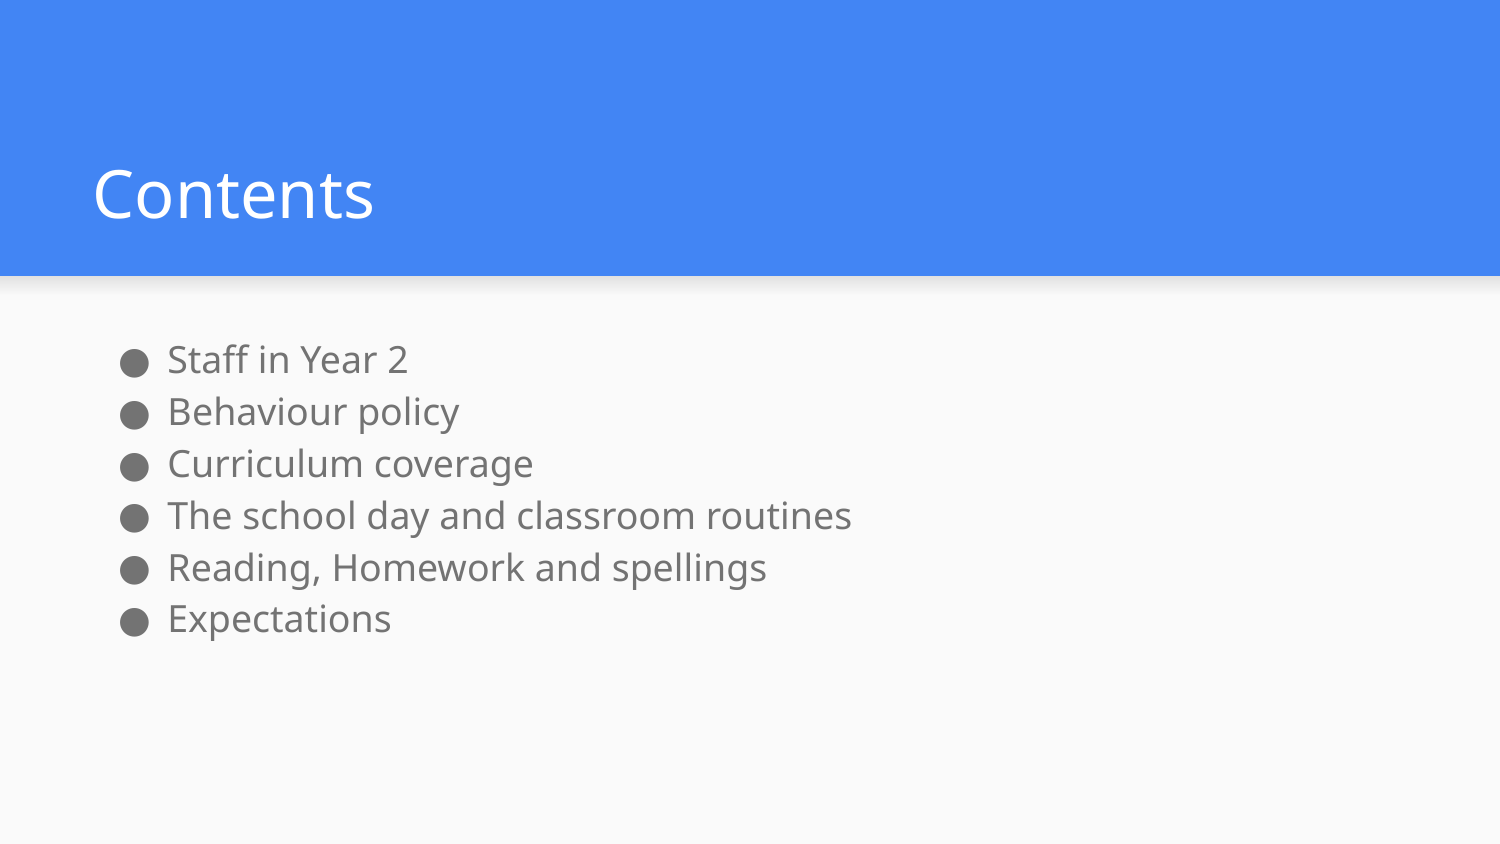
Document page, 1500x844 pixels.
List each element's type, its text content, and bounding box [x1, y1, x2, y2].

list Staff in Year 2 Behaviour policy Curriculum coverage The school day and classroom routines Reading, Homework and spellings Expectations [77, 314, 1427, 760]
title Contents [77, 121, 1427, 248]
